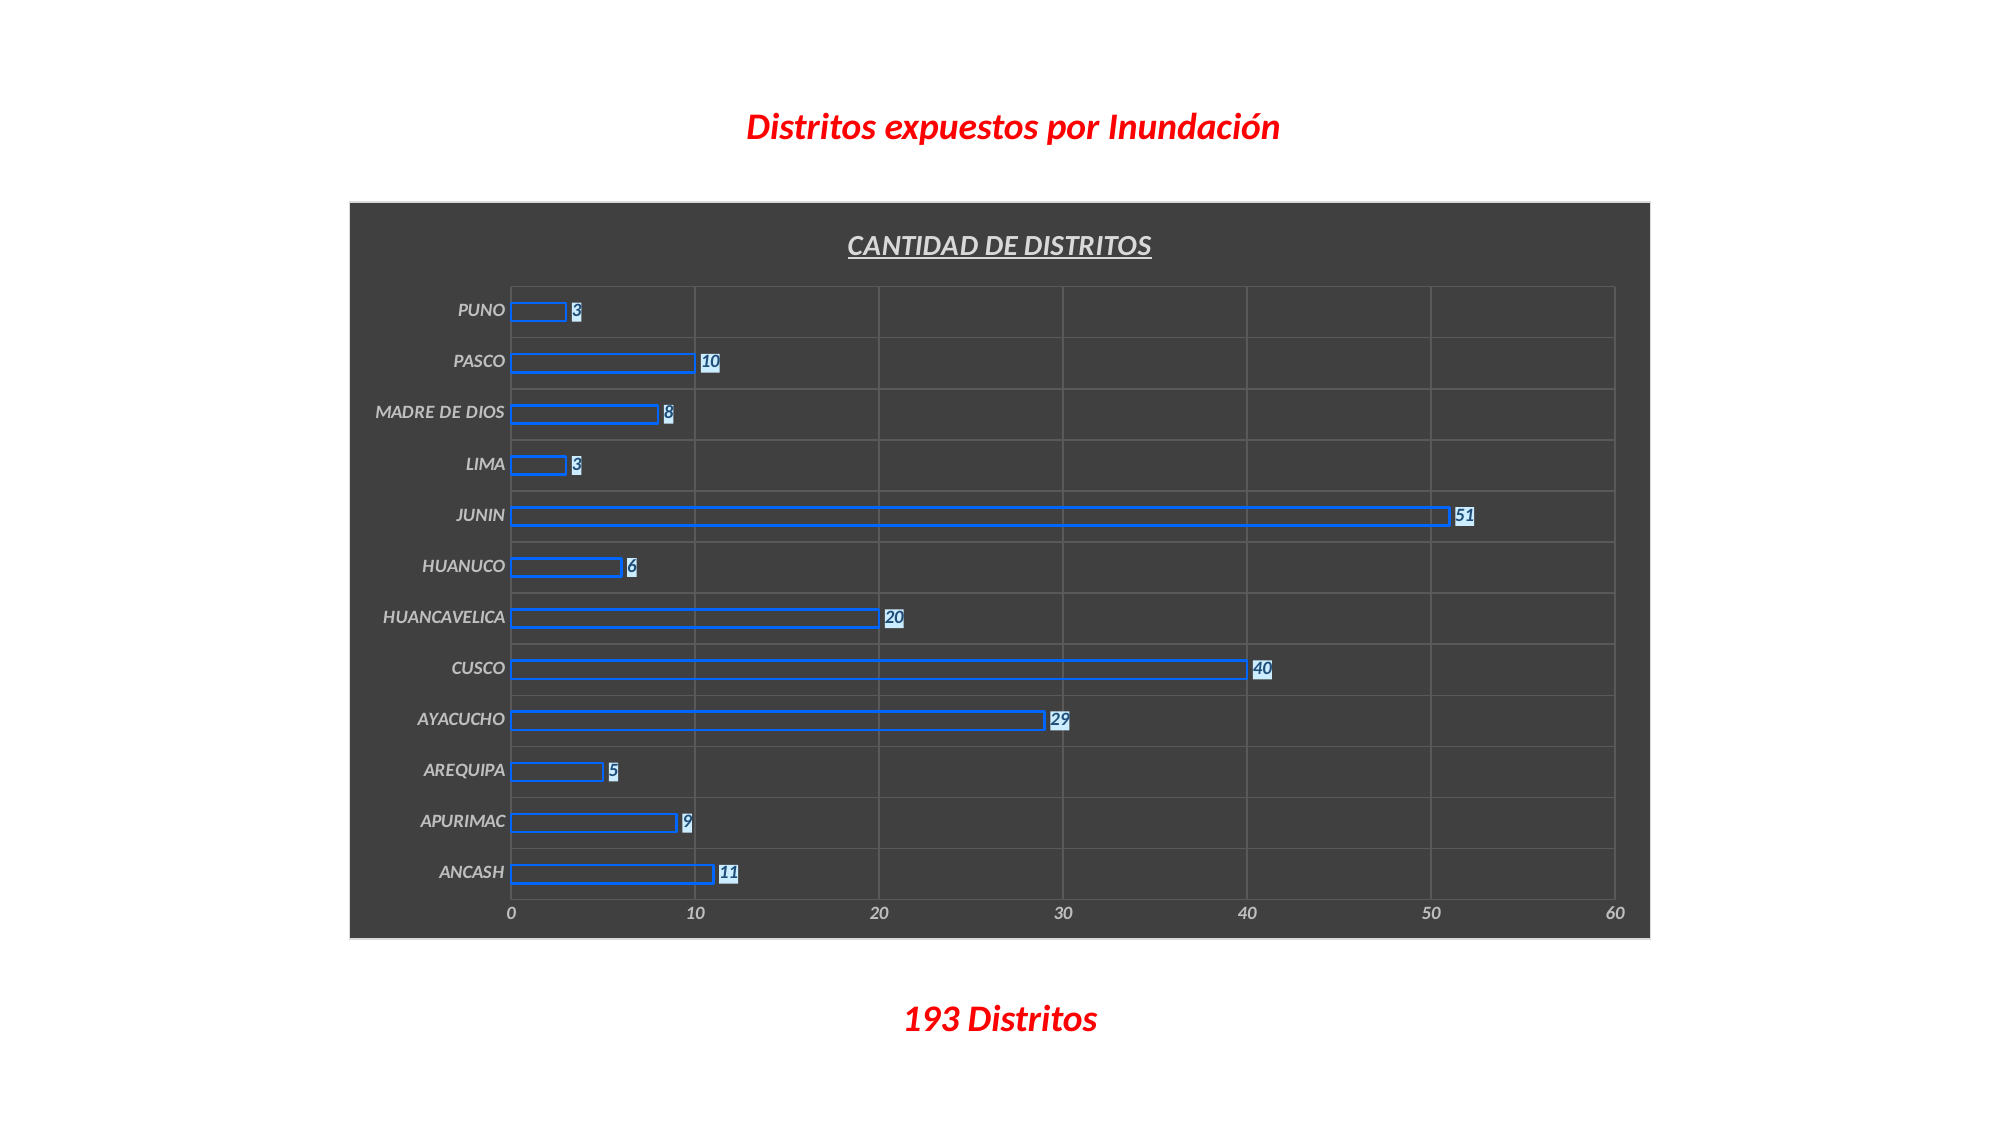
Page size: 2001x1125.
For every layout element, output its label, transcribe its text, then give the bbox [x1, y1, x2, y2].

text_box 193 Distritos [886, 986, 1114, 1046]
chart [348, 201, 1652, 940]
text_box Distritos expuestos por Inundación [731, 94, 1297, 155]
